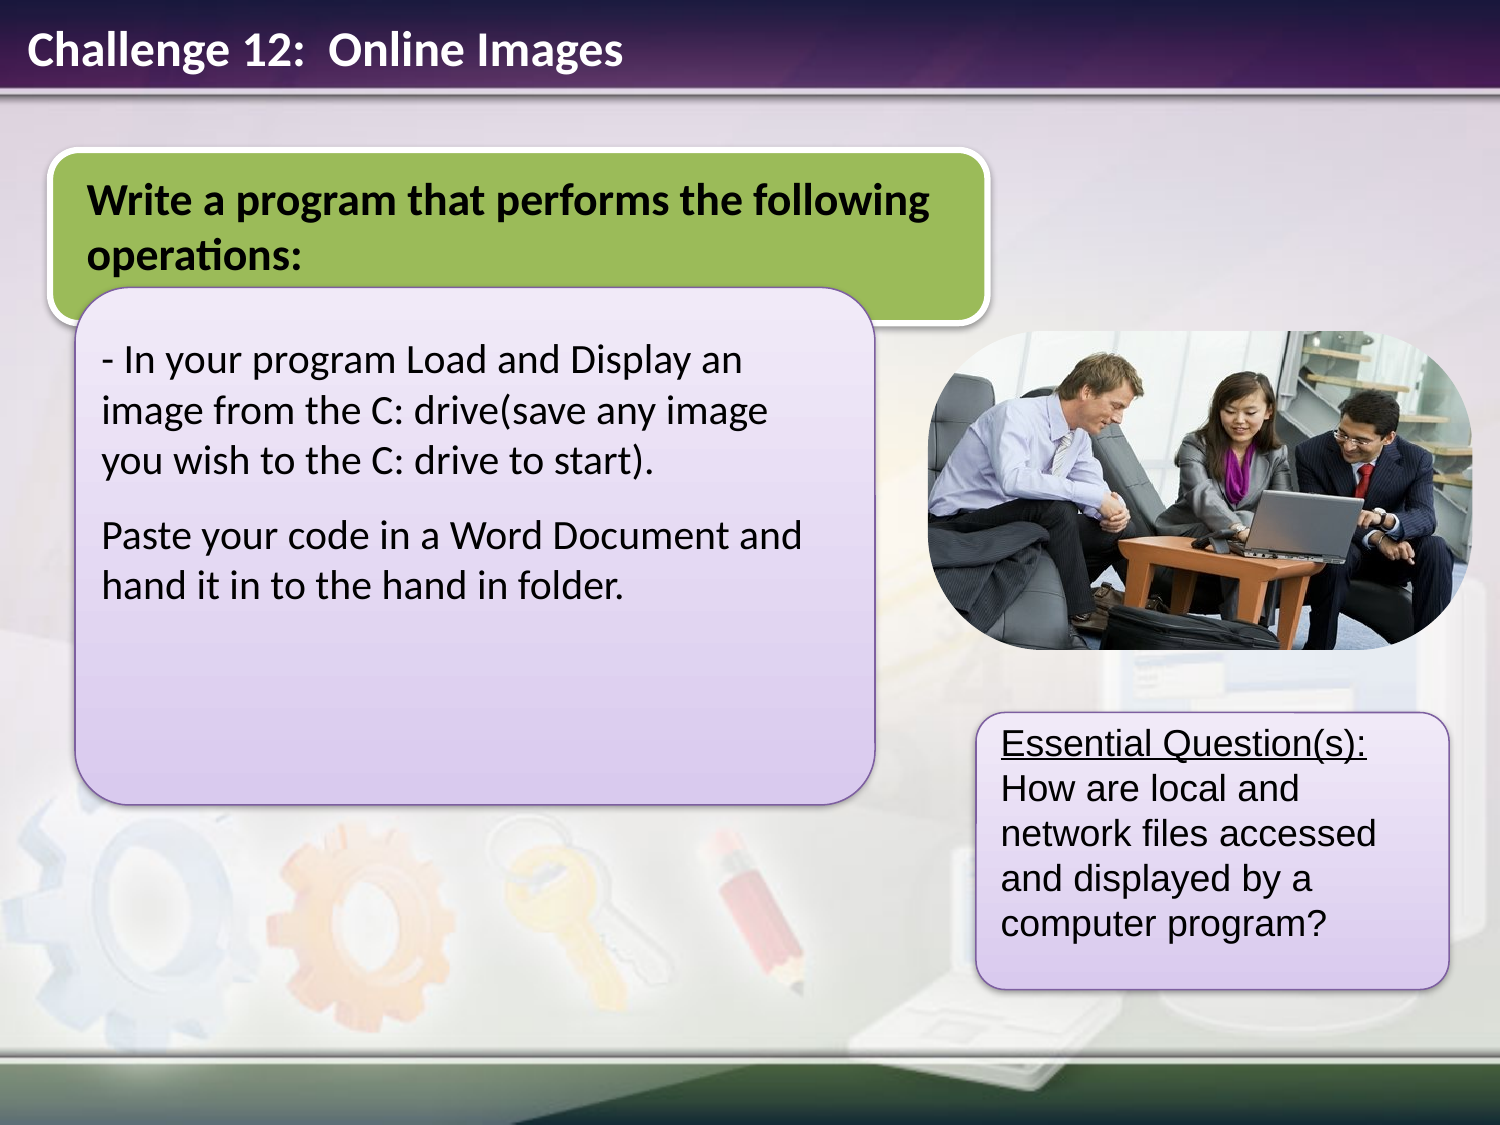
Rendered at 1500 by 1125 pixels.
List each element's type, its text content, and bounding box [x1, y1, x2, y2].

title Challenge 12: Online Images [12, 0, 1363, 93]
picture [0, 0, 1500, 1125]
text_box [975, 712, 1450, 990]
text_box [49, 149, 988, 324]
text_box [74, 287, 876, 806]
